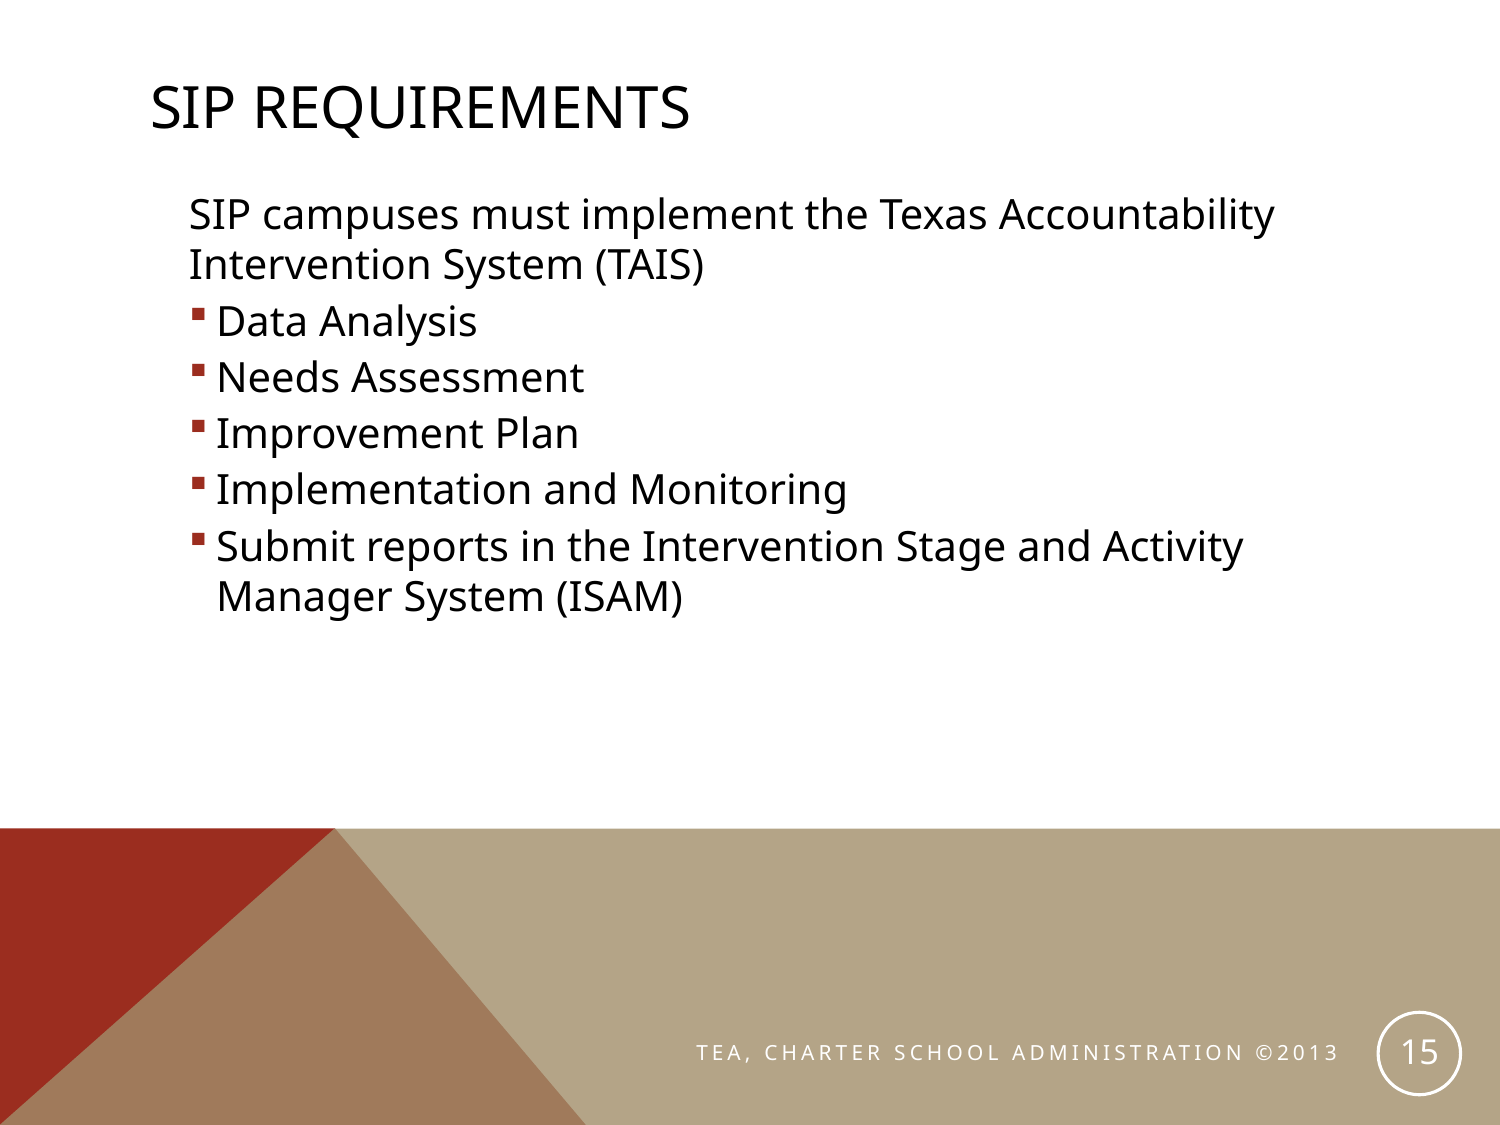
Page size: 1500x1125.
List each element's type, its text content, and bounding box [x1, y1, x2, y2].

title SIP Requirements [135, 60, 1369, 150]
list SIP campuses must implement the Texas Accountability Intervention System (TAIS) Data Analysis Needs Assessment Improvement Plan Implementation and Monitoring Submit reports in the Intervention Stage and Activity Manager System (ISAM) [135, 180, 1369, 768]
footer TEA, CHARTER SCHOOL ADMINISTRATION ©2013 [577, 1031, 1352, 1076]
slide_number 15 [1376, 1010, 1463, 1097]
